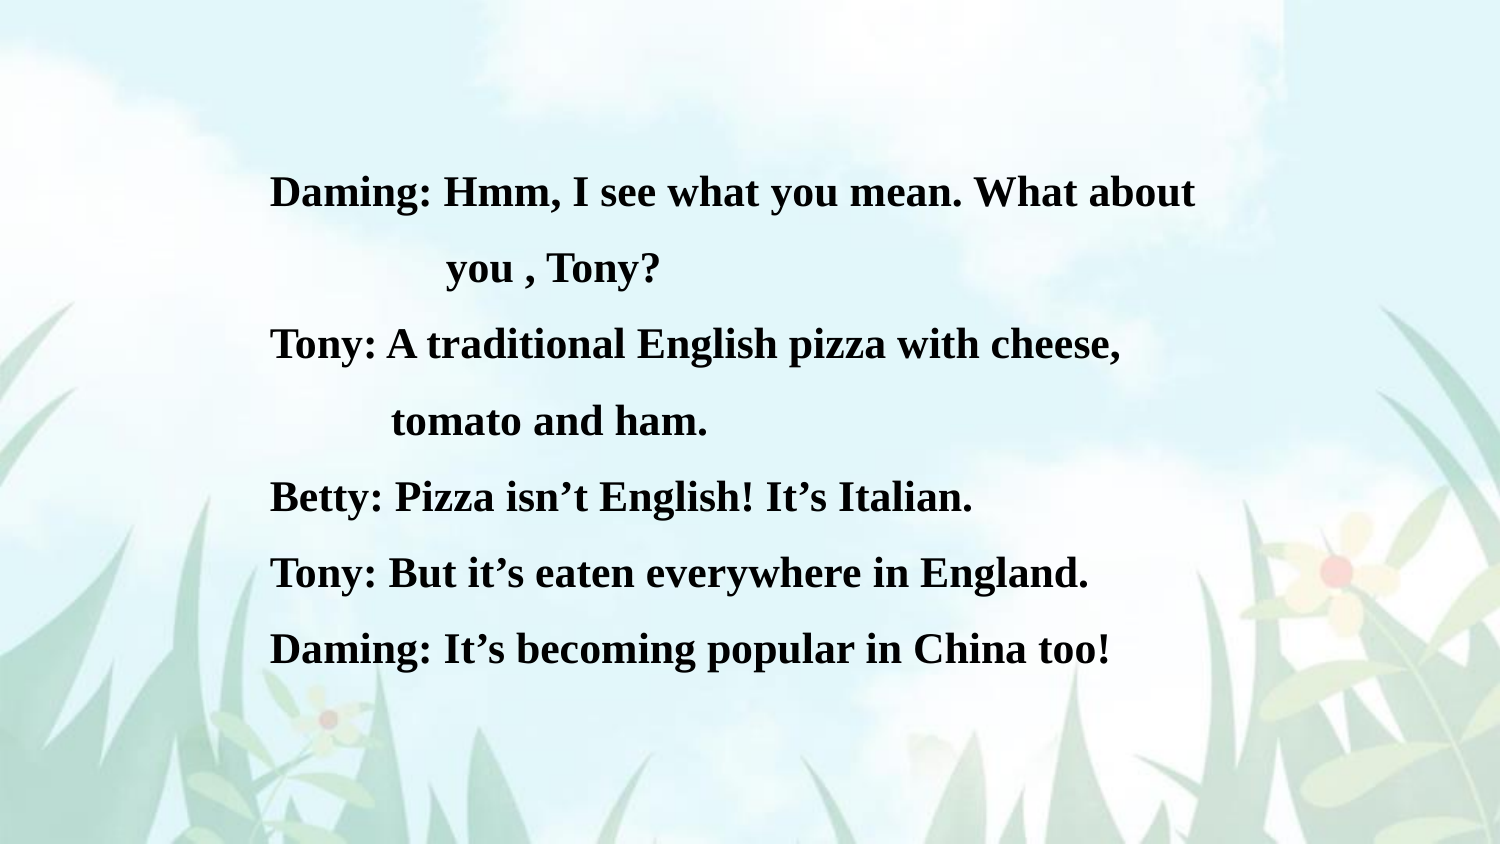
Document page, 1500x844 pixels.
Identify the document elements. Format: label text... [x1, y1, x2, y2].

text_box Daming: Hmm, I see what you mean. What about you , Tony? Tony: A traditional English pizza with cheese, tomato and ham. Betty: Pizza isn’t English! It’s Italian. Tony: But it’s eaten everywhere in England. Daming: It’s becoming popular in China too! [258, 133, 1208, 678]
picture [0, 0, 1500, 844]
